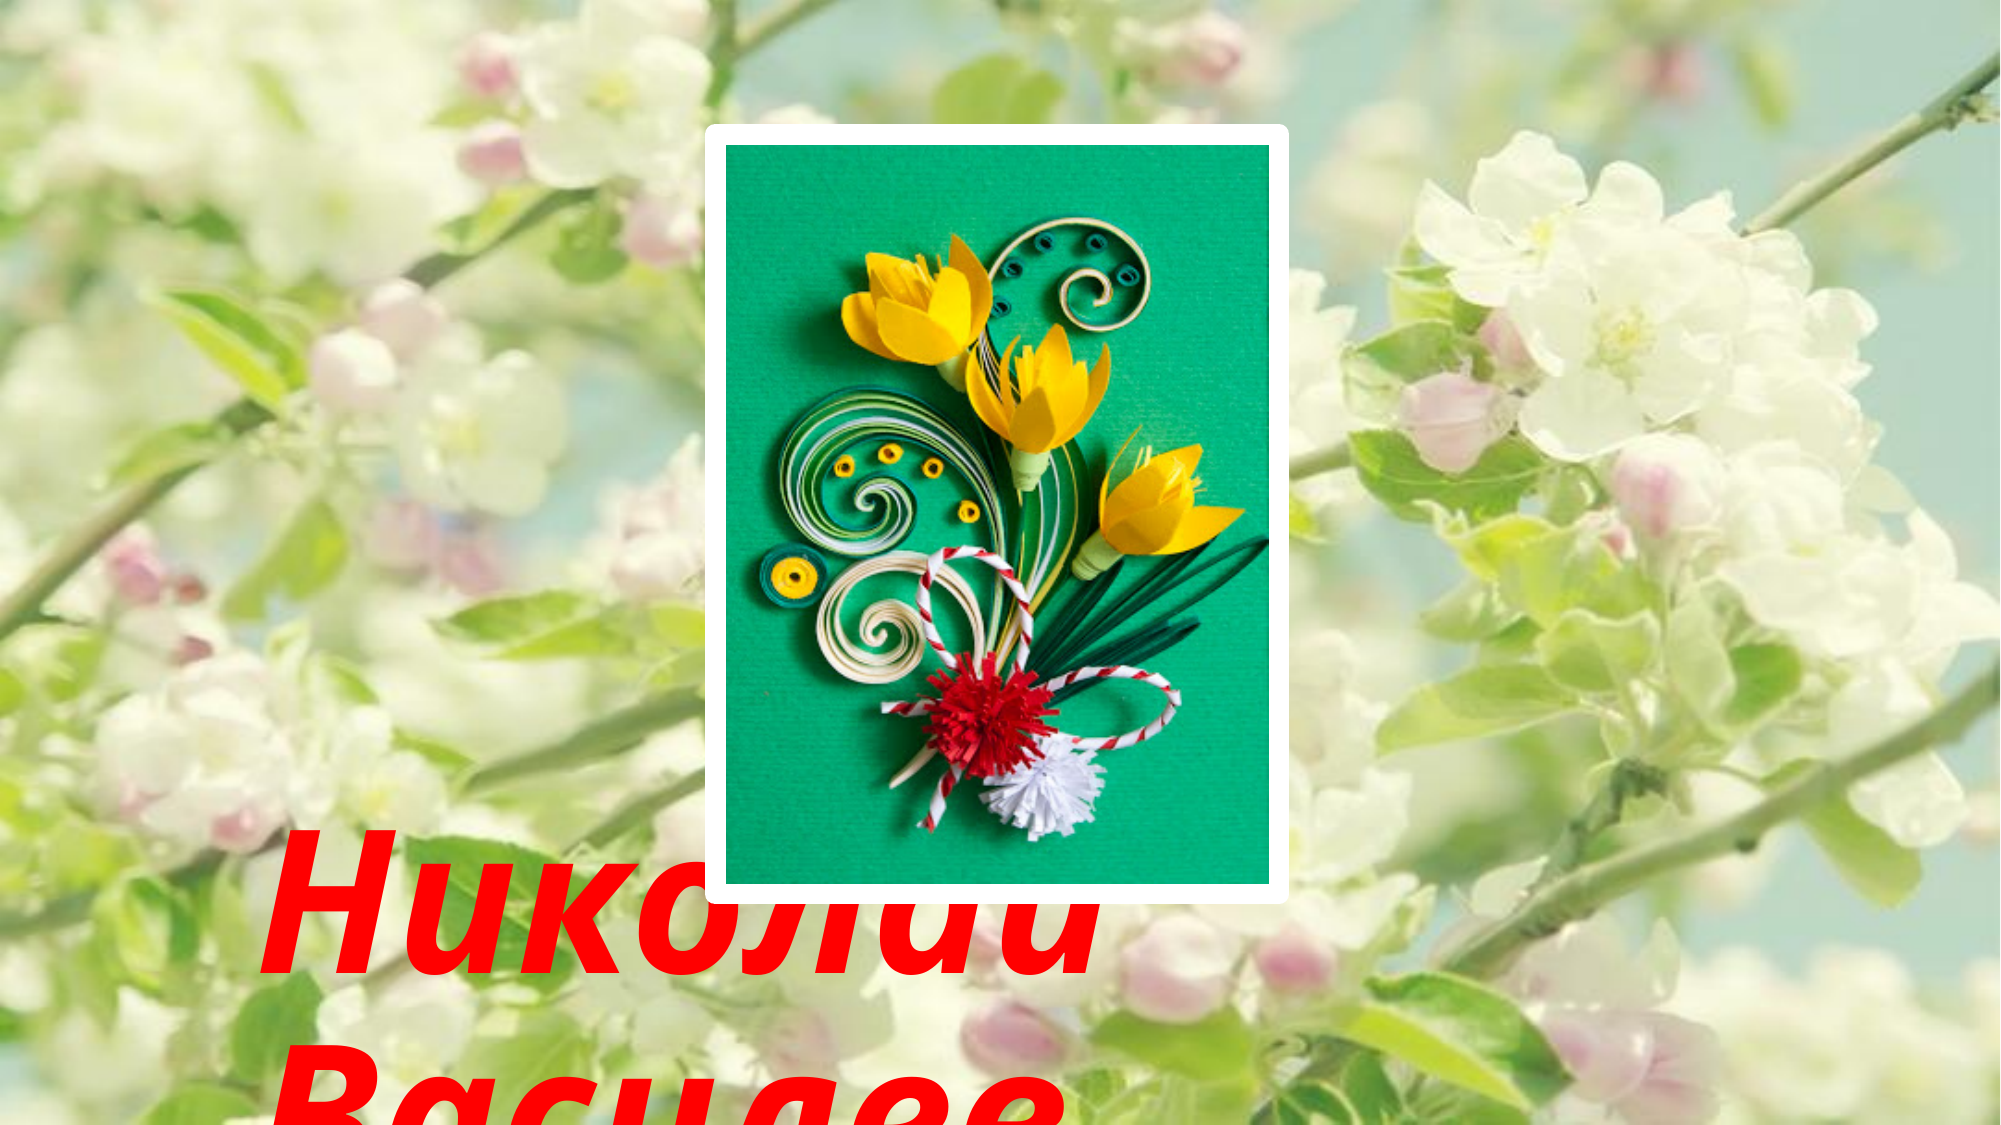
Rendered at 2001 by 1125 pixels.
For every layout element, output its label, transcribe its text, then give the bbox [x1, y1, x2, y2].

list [725, 144, 1269, 884]
title Николай Василев [240, 907, 1966, 1125]
picture [0, 0, 2001, 1125]
